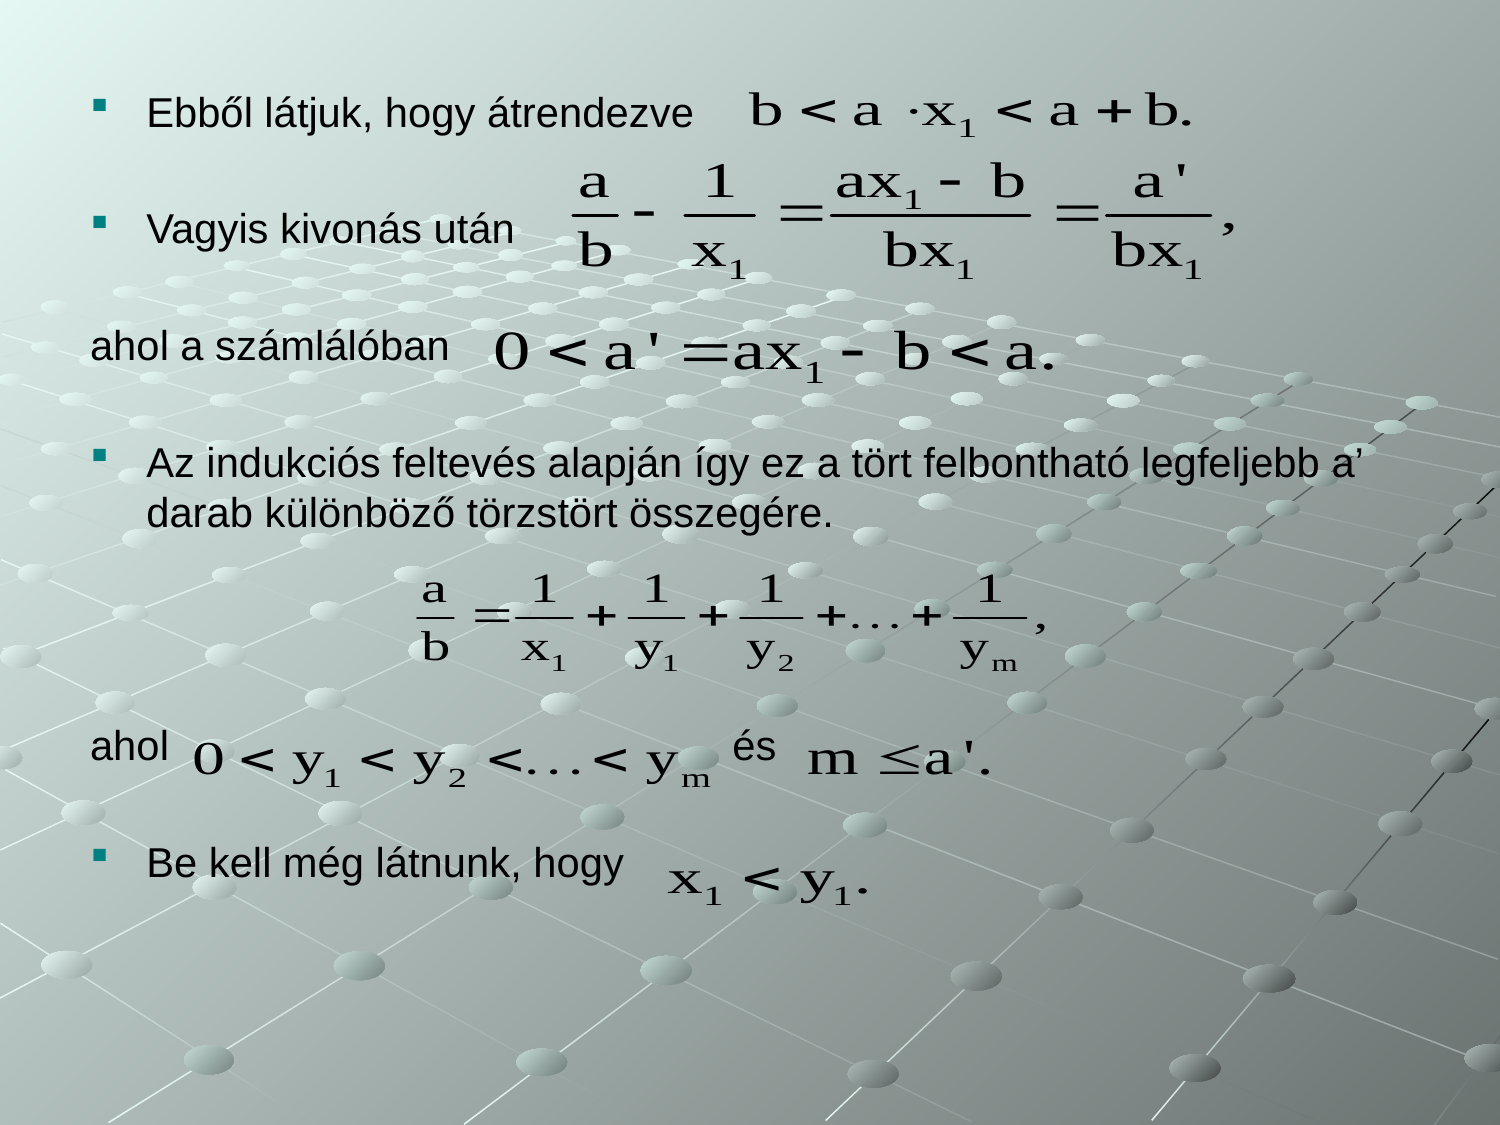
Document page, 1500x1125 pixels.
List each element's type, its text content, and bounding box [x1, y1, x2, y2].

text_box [655, 845, 881, 918]
list Ebből látjuk, hogy átrendezve Vagyis kivonás után ahol a számlálóban Az indukciós feltevés alapján így ez a tört felbontható legfeljebb a’ darab különböző törzstört összegére. ahol és Be kell még látnunk, hogy [74, 77, 1426, 1024]
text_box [796, 727, 1002, 788]
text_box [560, 148, 1251, 291]
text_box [483, 314, 1070, 398]
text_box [182, 727, 727, 799]
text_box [407, 562, 1058, 681]
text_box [738, 77, 1204, 147]
